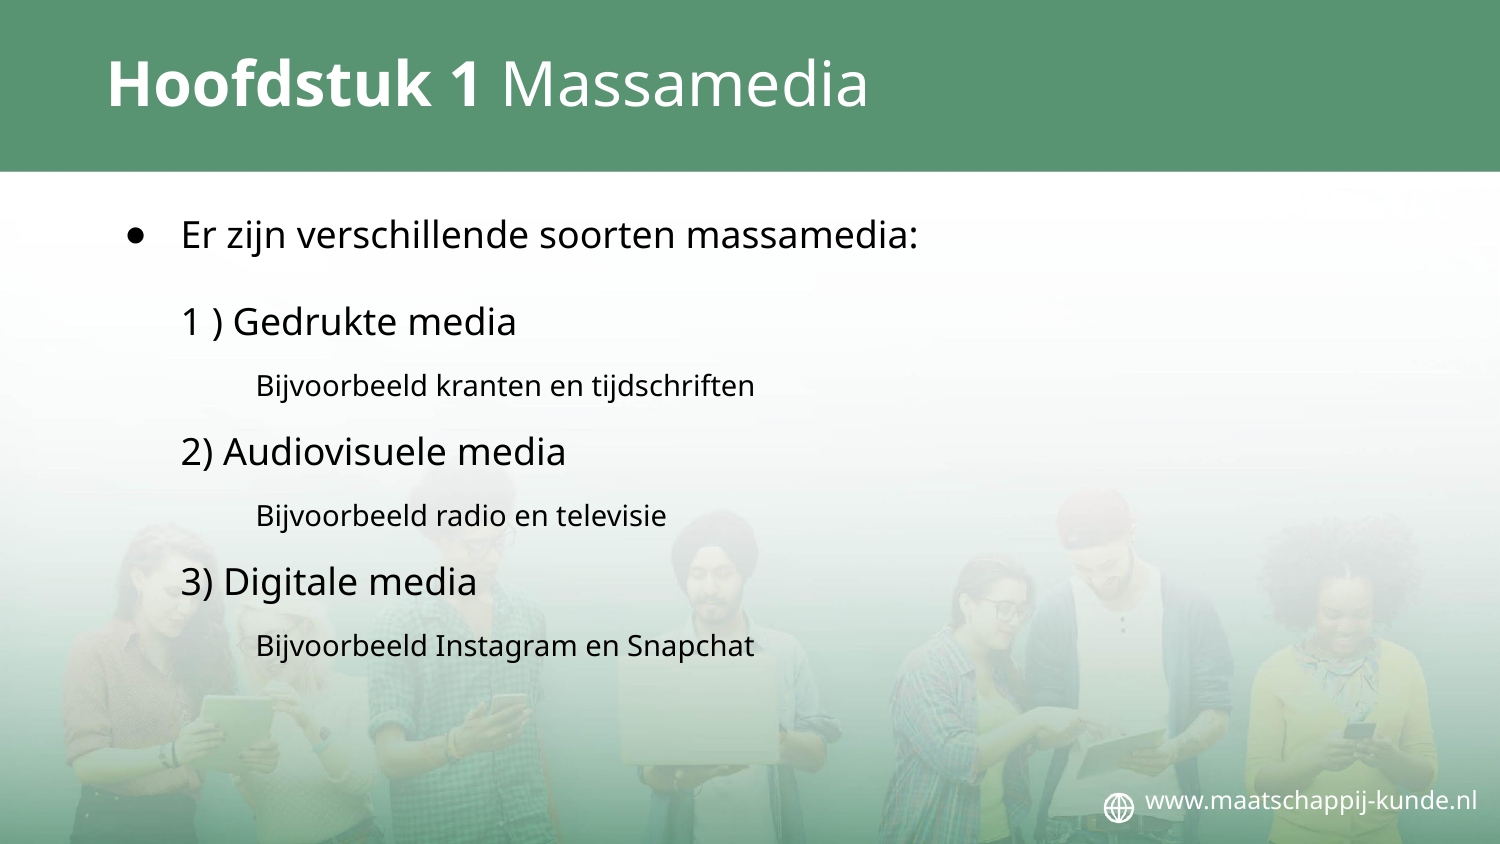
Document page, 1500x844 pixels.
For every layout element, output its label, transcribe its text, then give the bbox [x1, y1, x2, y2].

text_box Er zijn verschillende soorten massamedia: 1 ) Gedrukte media Bijvoorbeeld kranten en tijdschriften 2) Audiovisuele media Bijvoorbeeld radio en televisie 3) Digitale media Bijvoorbeeld Instagram en Snapchat [98, 196, 1443, 345]
text_box www.maatschappij-kunde.nl [1137, 777, 1500, 839]
title Hoofdstuk 1 Massamedia [98, 33, 1409, 139]
picture [0, 0, 1500, 844]
